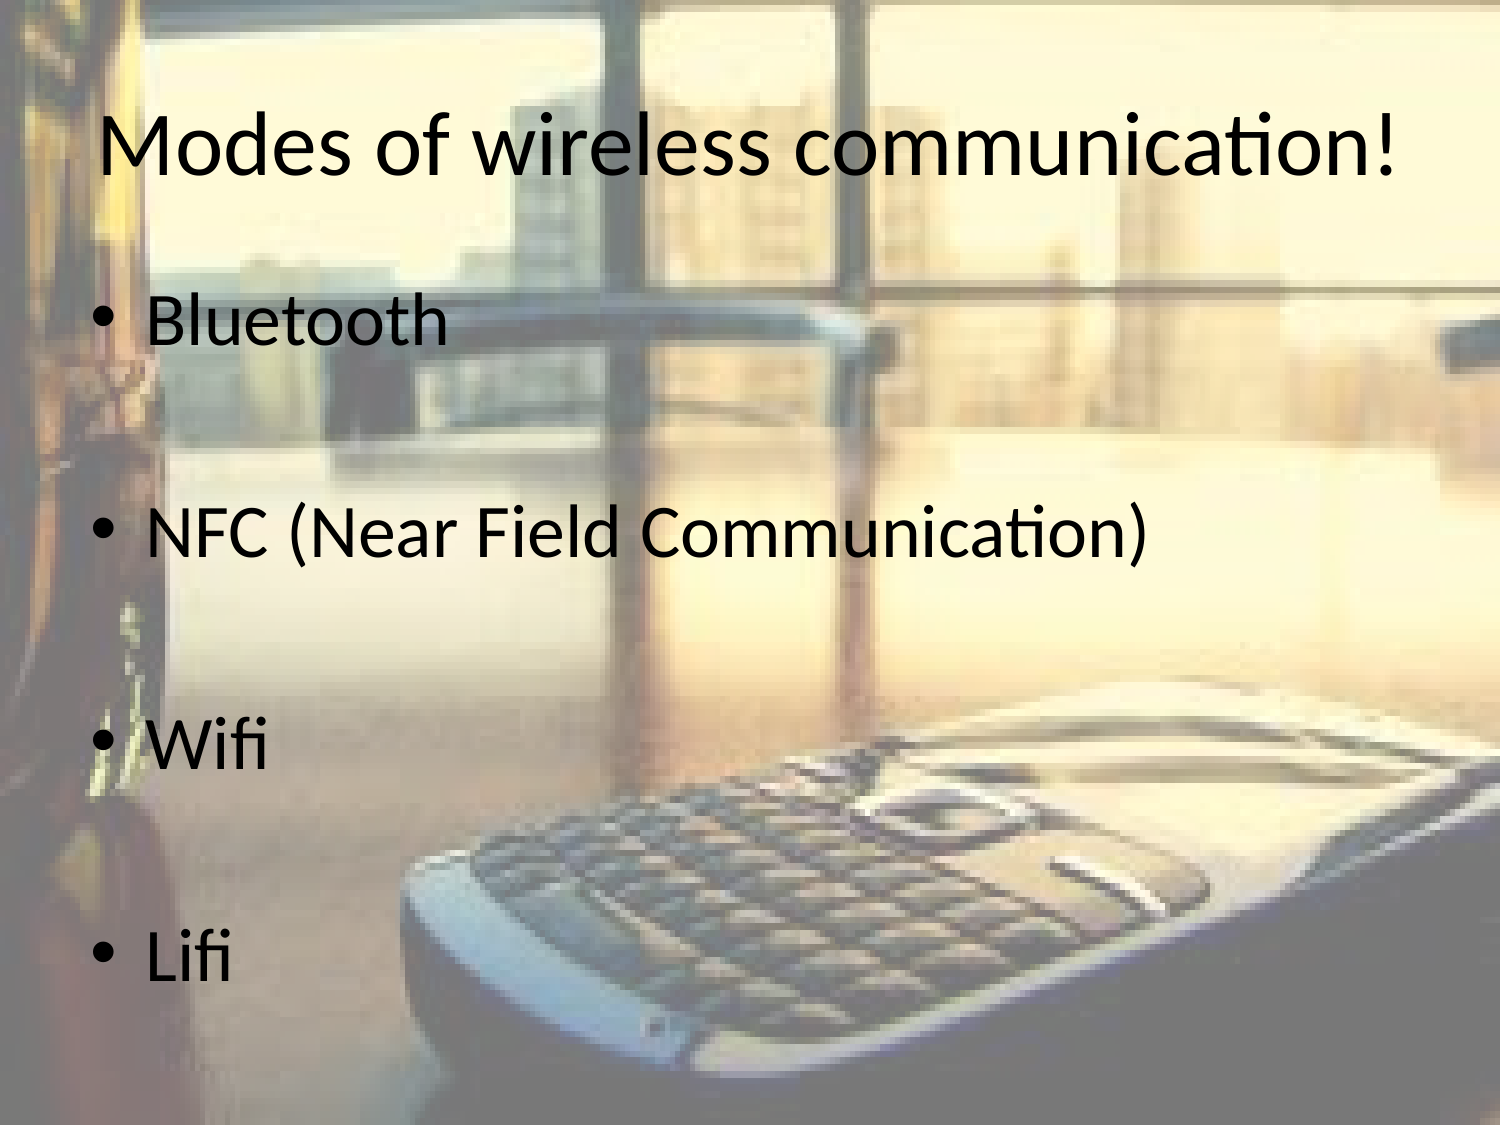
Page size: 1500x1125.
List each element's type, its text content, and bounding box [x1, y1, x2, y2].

title Modes of wireless communication! [75, 45, 1425, 233]
list Bluetooth NFC (Near Field Communication) Wifi Lifi [75, 262, 1425, 1005]
